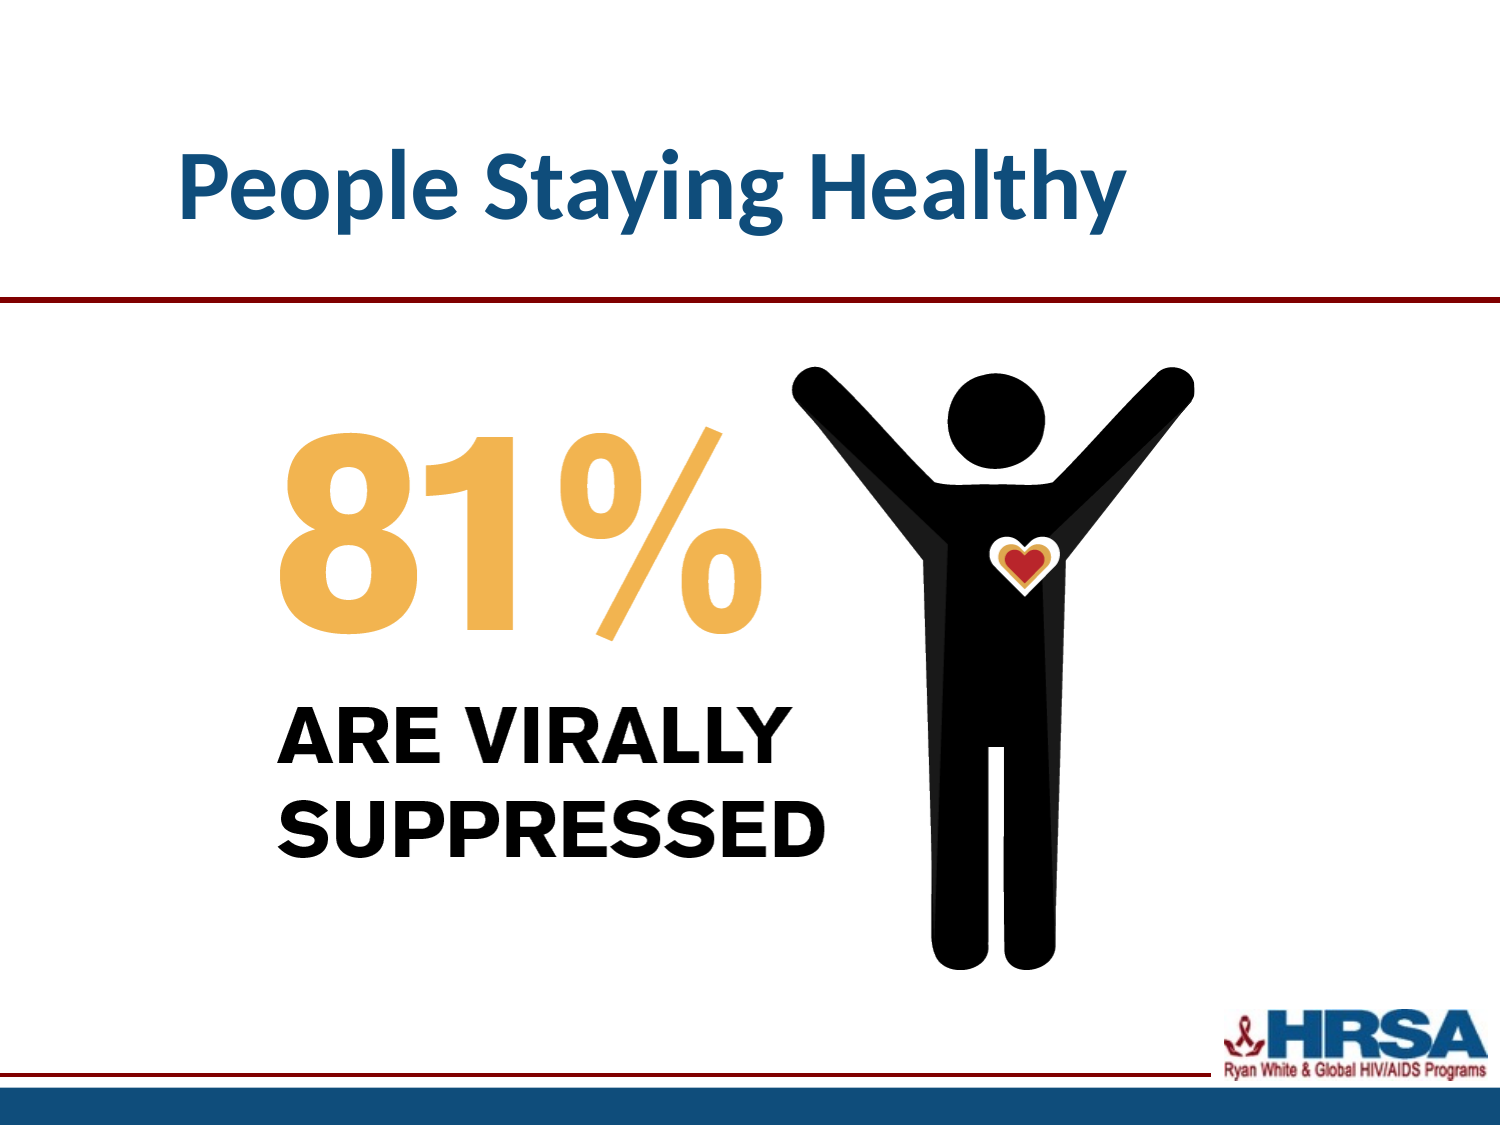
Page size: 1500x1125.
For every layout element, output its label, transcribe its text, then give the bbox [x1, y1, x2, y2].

picture [1224, 1009, 1488, 1081]
picture [262, 349, 1195, 1014]
text_box People Staying Healthy [162, 112, 1388, 248]
